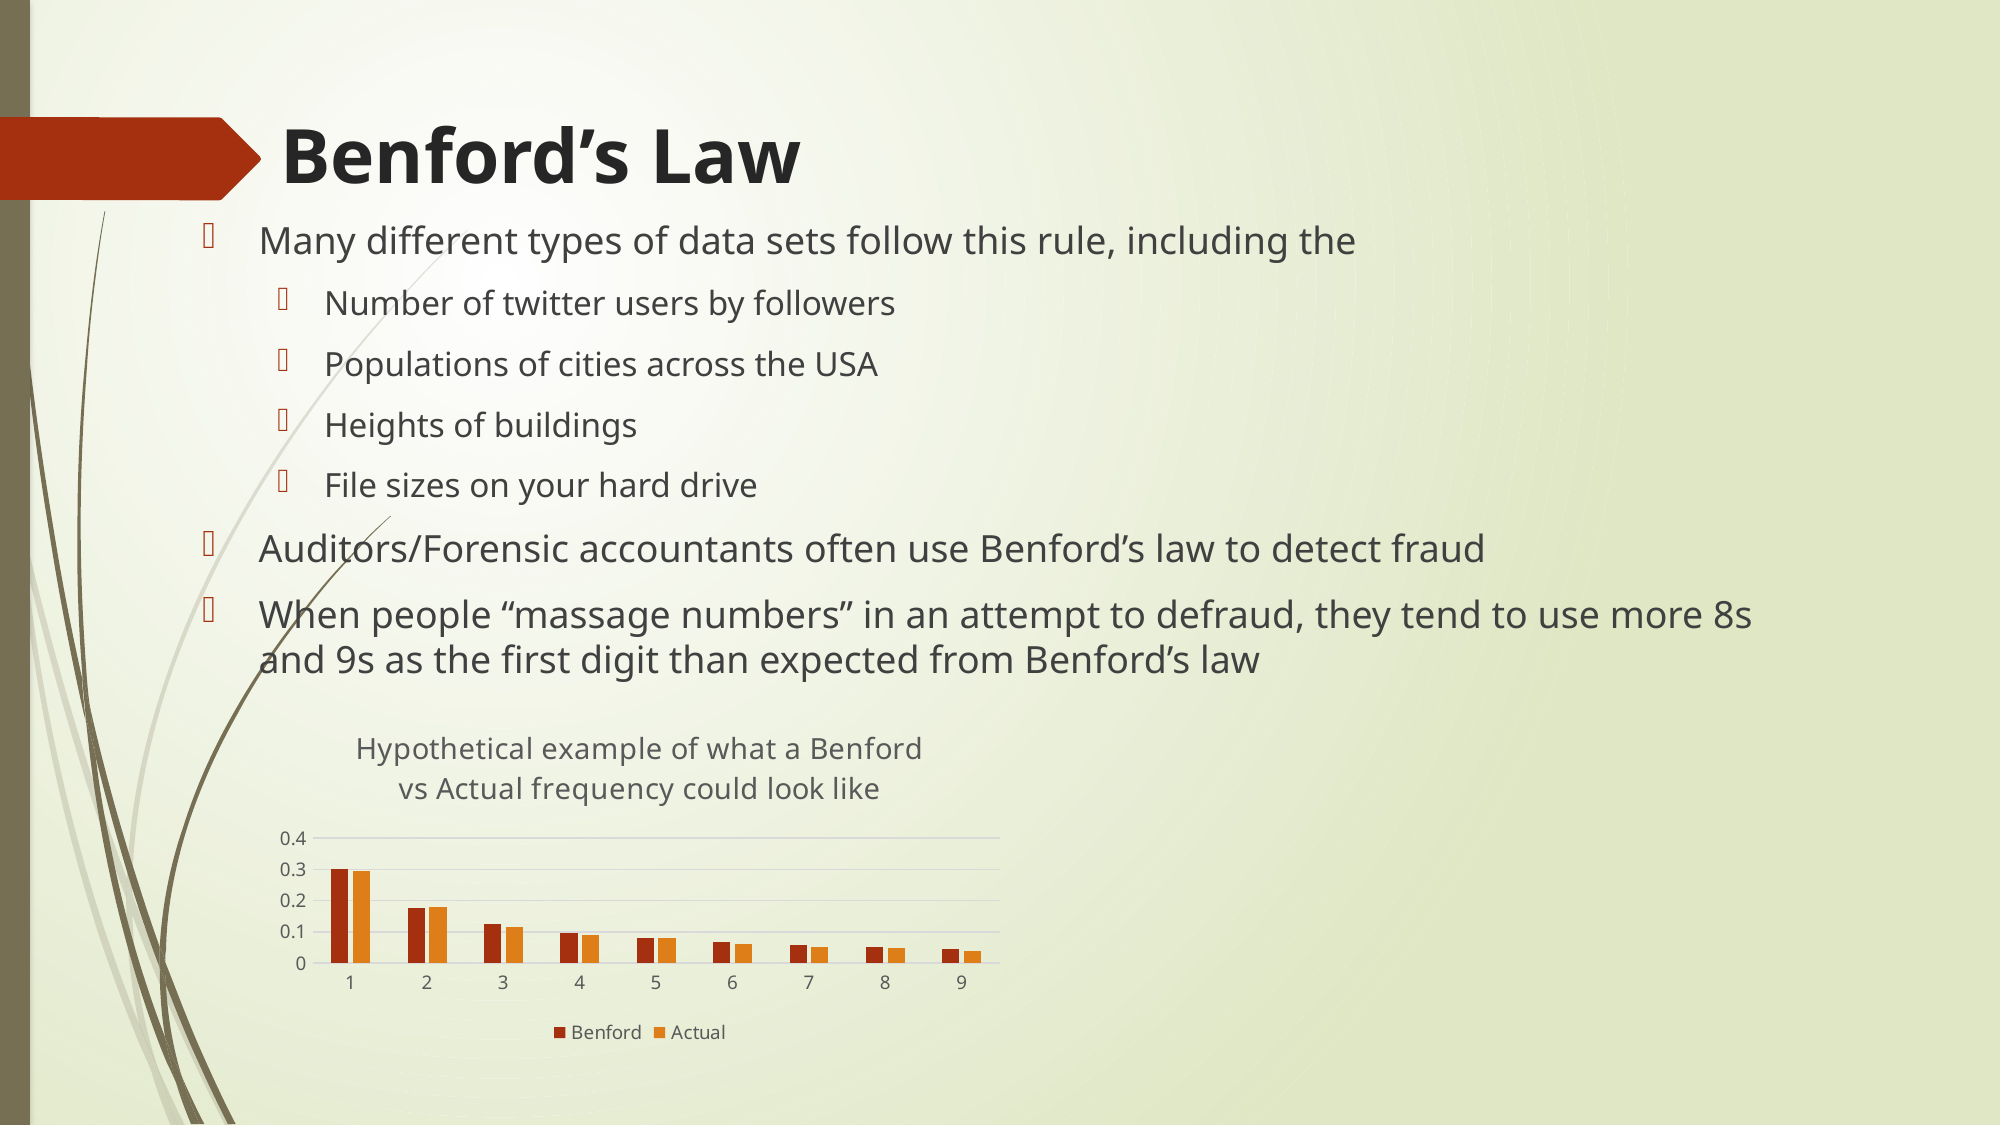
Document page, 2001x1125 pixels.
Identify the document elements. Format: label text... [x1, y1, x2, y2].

chart [264, 703, 1016, 1053]
title Benford’s Law [187, 101, 1813, 209]
list Many different types of data sets follow this rule, including the Number of twitter users by followers Populations of cities across the USA Heights of buildings File sizes on your hard drive Auditors/Forensic accountants often use Benford’s law to detect fraud When people “massage numbers” in an attempt to defraud, they tend to use more 8s and 9s as the first digit than expected from Benford’s law [187, 209, 1813, 1103]
